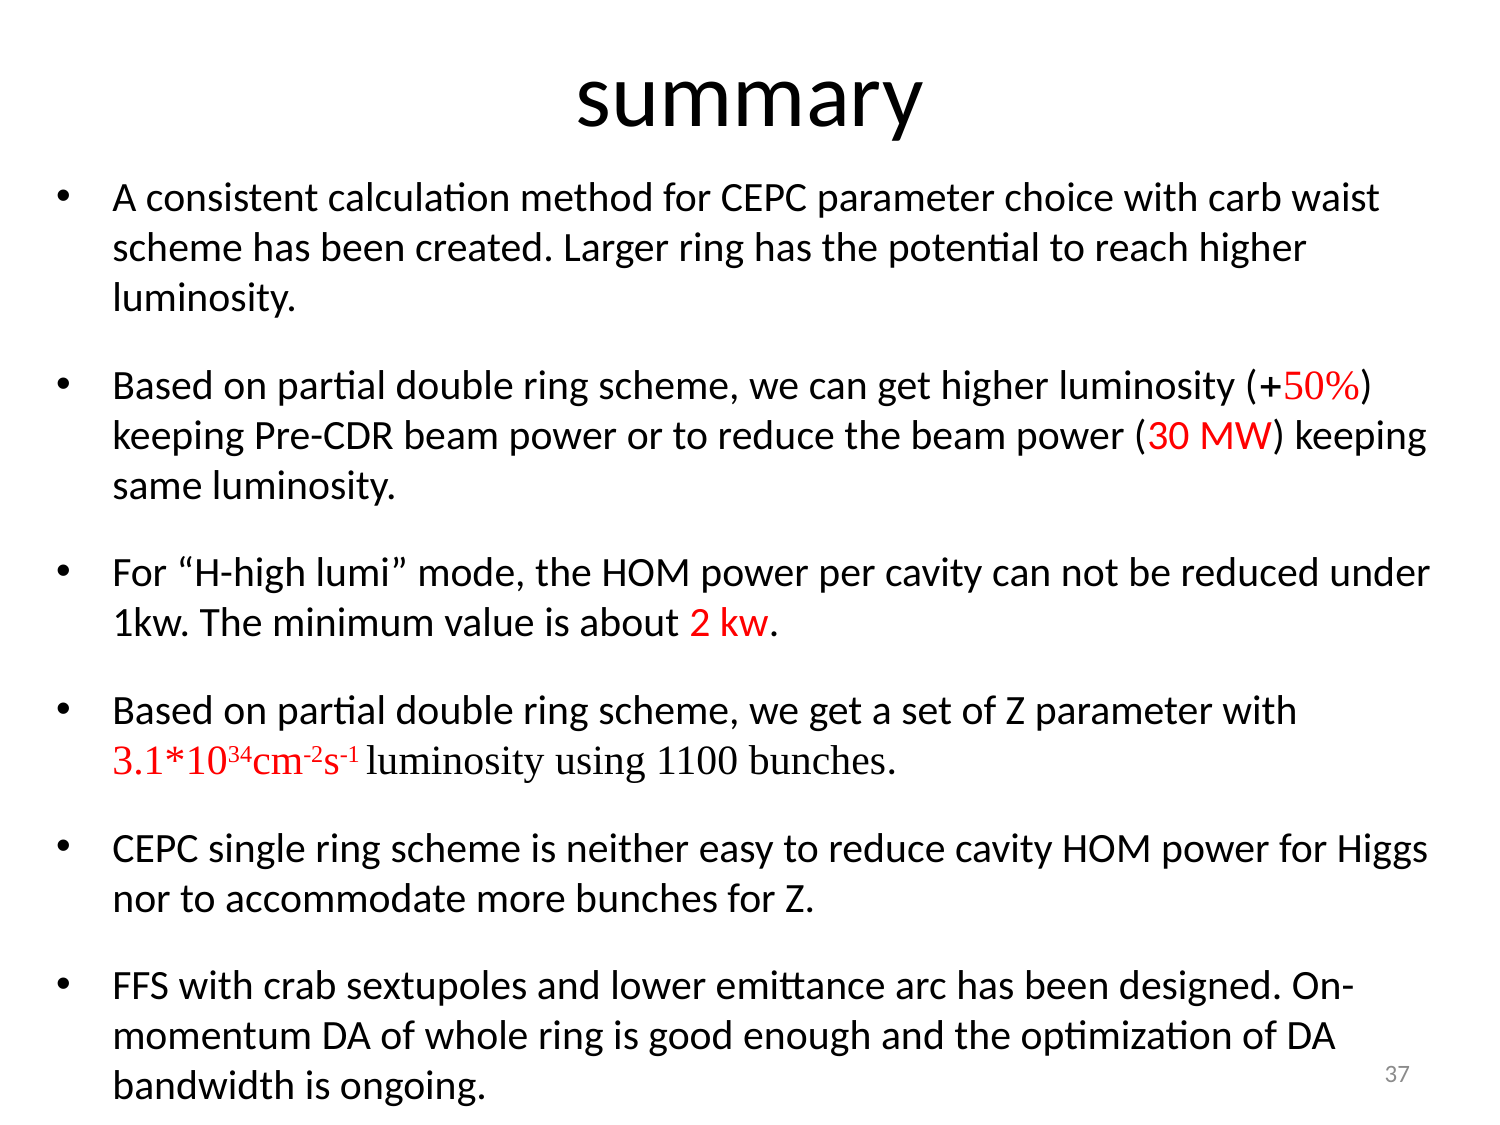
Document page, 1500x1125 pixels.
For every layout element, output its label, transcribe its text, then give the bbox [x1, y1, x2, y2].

slide_number 37 [1074, 1042, 1425, 1103]
title summary [75, 19, 1425, 161]
text_box A consistent calculation method for CEPC parameter choice with carb waist scheme has been created. Larger ring has the potential to reach higher luminosity. Based on partial double ring scheme, we can get higher luminosity (50%) keeping Pre-CDR beam power or to reduce the beam power (30 MW) keeping same luminosity. For “H-high lumi” mode, the HOM power per cavity can not be reduced under 1kw. The minimum value is about 2 kw. Based on partial double ring scheme, we get a set of Z parameter with 3.1*1034cm-2s-1 luminosity using 1100 bunches. CEPC single ring scheme is neither easy to reduce cavity HOM power for Higgs nor to accommodate more bunches for Z. FFS with crab sextupoles and lower emittance arc has been designed. On-momentum DA of whole ring is good enough and the optimization of DA bandwidth is ongoing. [41, 162, 1483, 1116]
